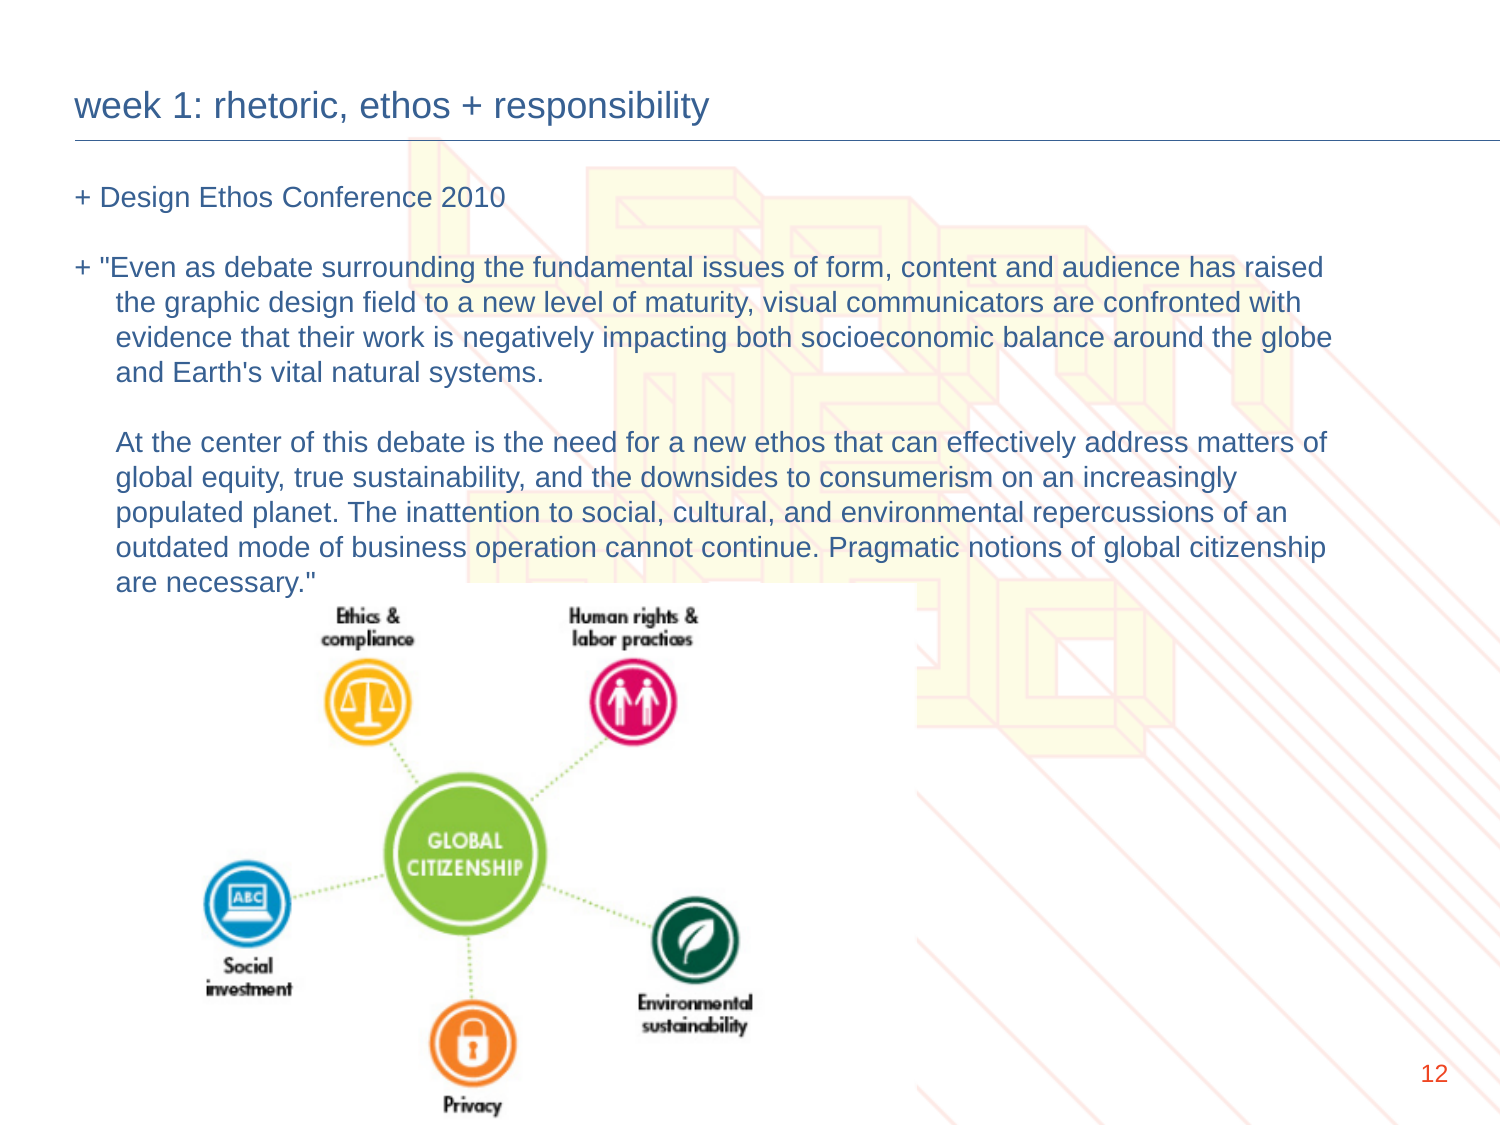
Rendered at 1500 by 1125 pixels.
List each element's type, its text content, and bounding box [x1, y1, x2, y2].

picture [394, 1, 1500, 140]
picture [24, 141, 1500, 1125]
text_box week 1: rhetoric, ethos + responsibility [59, 74, 389, 134]
text_box + Design Ethos Conference 2010 + "Even as debate surrounding the fundamental issues of form, content and audience has raised the graphic design field to a new level of maturity, visual communicators are confronted with evidence that their work is negatively impacting both socioeconomic balance around the globe and Earth's vital natural systems. At the center of this debate is the need for a new ethos that can effectively address matters of global equity, true sustainability, and the downsides to consumerism on an increasingly populated planet. The inattention to social, cultural, and environmental repercussions of an outdated mode of business operation cannot continue. Pragmatic notions of global citizenship are necessary." [59, 171, 389, 581]
